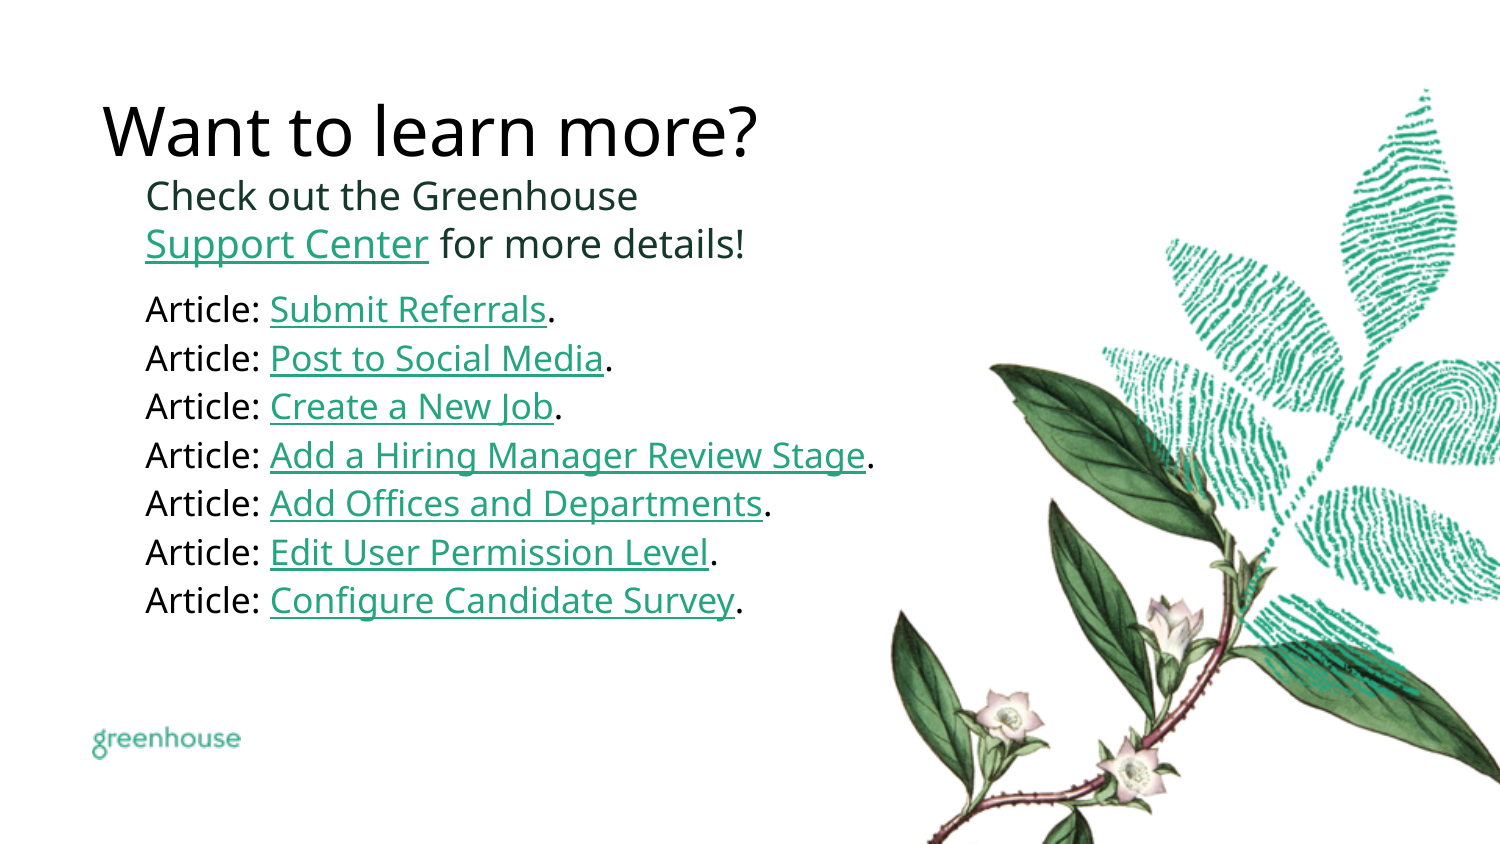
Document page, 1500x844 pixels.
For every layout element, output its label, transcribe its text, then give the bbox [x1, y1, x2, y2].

text_box Want to learn more? [87, 72, 875, 181]
text_box Check out the Greenhouse Support Center for more details! Article: Submit Referrals. Article: Post to Social Media. Article: Create a New Job. Article: Add a Hiring Manager Review Stage. Article: Add Offices and Departments. Article: Edit User Permission Level. Article: Configure Candidate Survey. [130, 156, 927, 688]
picture [0, 0, 1500, 844]
